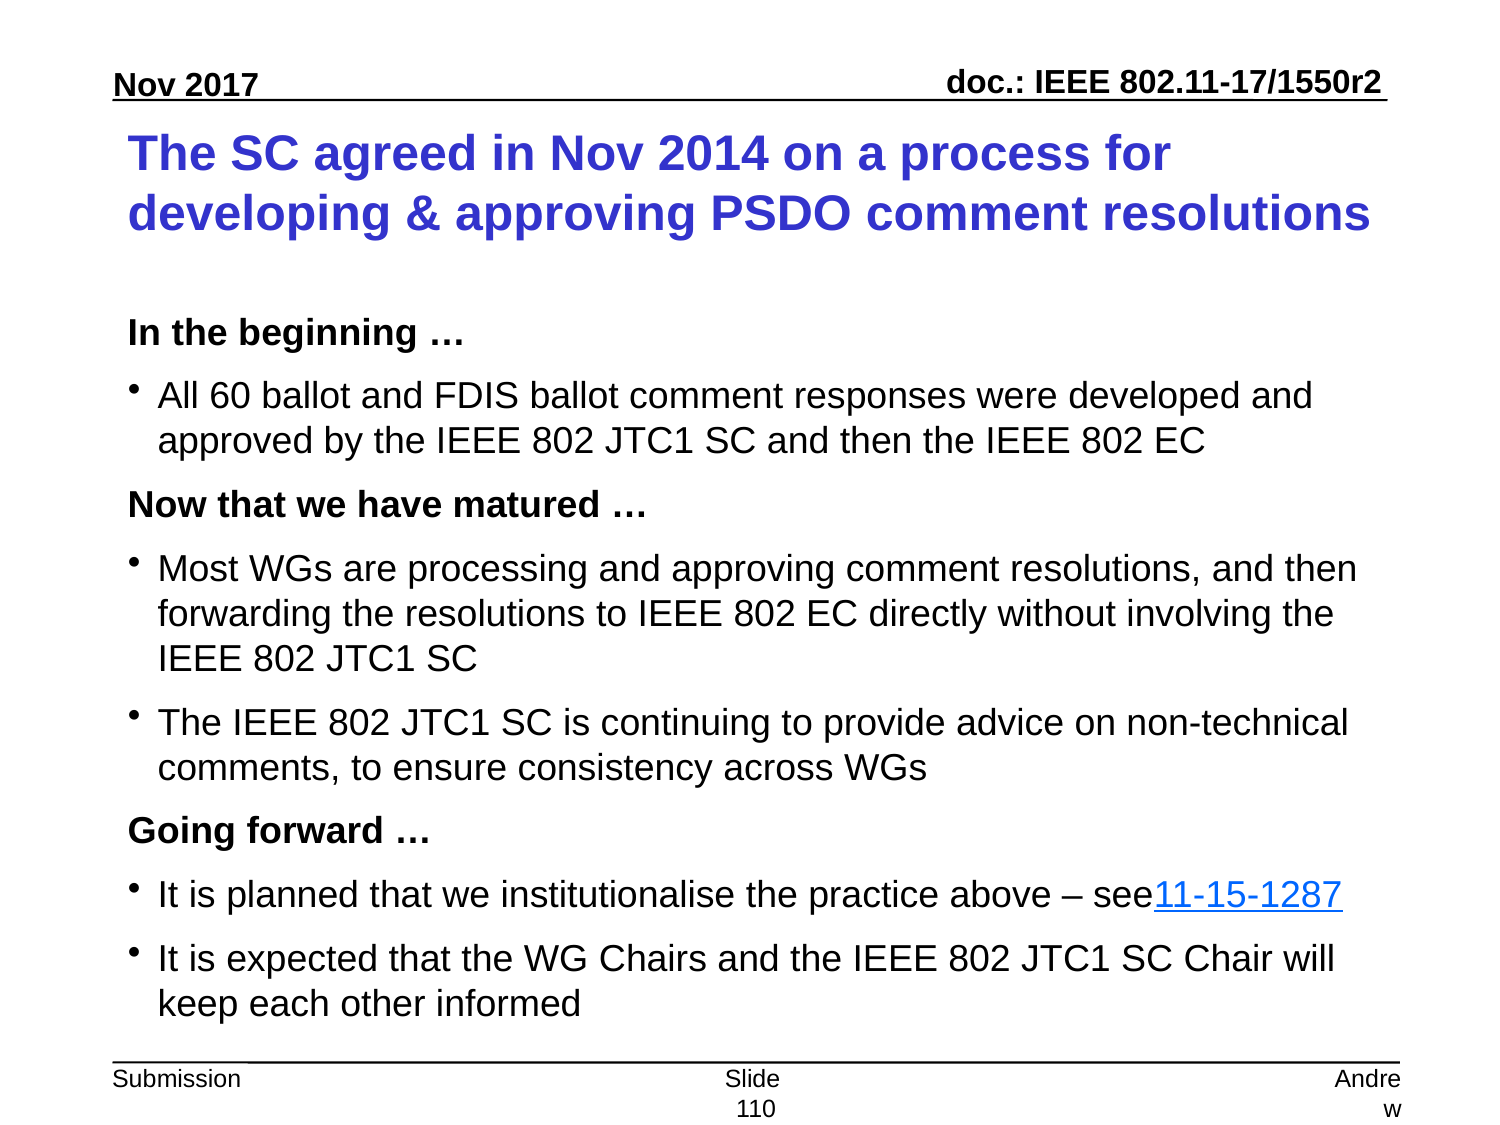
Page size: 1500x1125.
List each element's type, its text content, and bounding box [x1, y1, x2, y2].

slide_number Slide 110 [709, 1061, 803, 1093]
title The SC agreed in Nov 2014 on a process for developing & approving PSDO comment resolutions [112, 112, 1388, 288]
footer Andrew Myles, Cisco [1320, 1061, 1402, 1093]
list In the beginning … All 60 ballot and FDIS ballot comment responses were developed and approved by the IEEE 802 JTC1 SC and then the IEEE 802 EC Now that we have matured … Most WGs are processing and approving comment resolutions, and then forwarding the resolutions to IEEE 802 EC directly without involving the IEEE 802 JTC1 SC The IEEE 802 JTC1 SC is continuing to provide advice on non-technical comments, to ensure consistency across WGs Going forward … It is planned that we institutionalise the practice above – see11-15-1287 It is expected that the WG Chairs and the IEEE 802 JTC1 SC Chair will keep each other informed [112, 299, 1388, 975]
